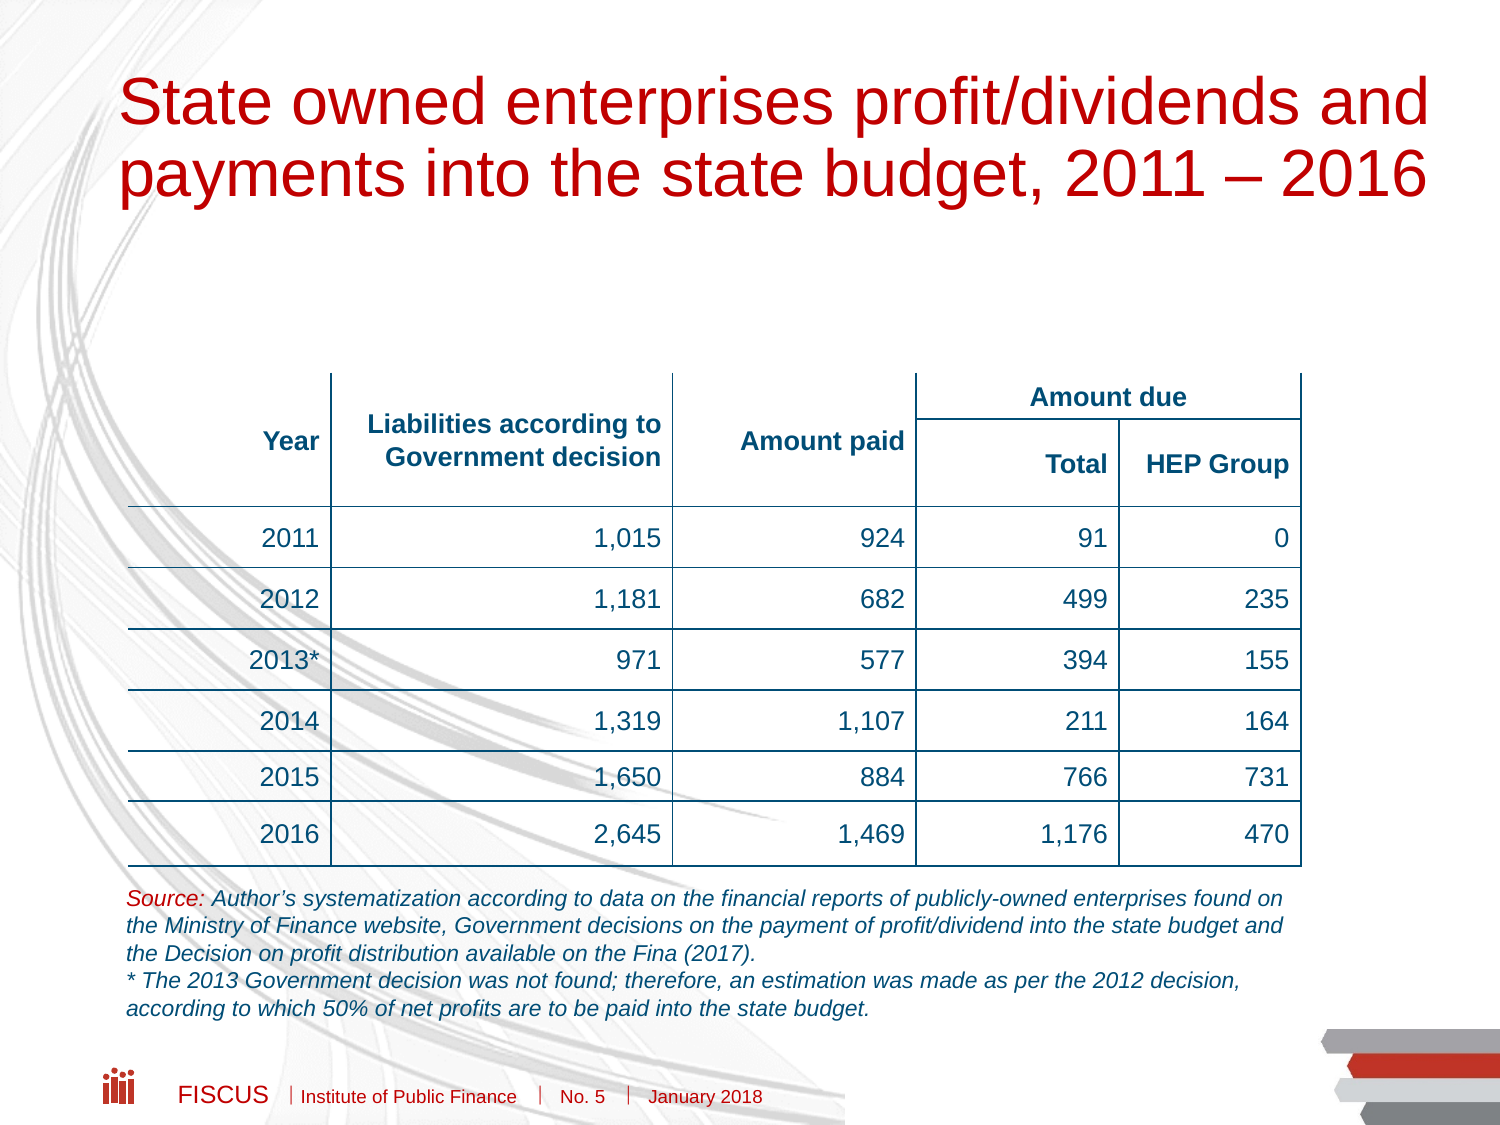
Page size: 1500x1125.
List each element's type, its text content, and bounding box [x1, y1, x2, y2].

table_cell 2012 [128, 568, 330, 628]
table_header Year [128, 373, 330, 506]
text_box [115, 1085, 1131, 1125]
table_header Amount due [917, 373, 1300, 418]
table_cell 91 [917, 507, 1118, 567]
table_cell 1,319 [332, 691, 672, 750]
table_header Amount paid [673, 373, 915, 506]
table_header Liabilities according to Government decision [332, 373, 672, 506]
table_cell 499 [917, 568, 1118, 628]
table_cell 971 [332, 630, 672, 689]
table_cell 2014 [128, 691, 330, 750]
picture [1318, 1029, 1500, 1125]
table_cell 1,107 [673, 691, 915, 750]
table_cell 470 [1120, 802, 1300, 865]
table_cell HEP Group [1120, 420, 1300, 506]
table_cell 0 [1120, 507, 1300, 567]
table_cell 884 [673, 752, 915, 800]
text_box Source: Author’s systematization according to data on the financial reports of publicly-owned enterprises found on the Ministry of Finance website, Government decisions on the payment of profit/dividend into the state budget and the Decision on profit distribution available on the Fina (2017). * The 2013 Government decision was not found; therefore, an estimation was made as per the 2012 decision, according to which 50% of net profits are to be paid into the state budget. [111, 876, 1301, 1029]
table_cell 211 [917, 691, 1118, 750]
table_cell Total [917, 420, 1118, 506]
table_cell 1,650 [332, 752, 672, 800]
table_cell 2013* [128, 630, 330, 689]
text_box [103, 1067, 135, 1104]
table_cell 2,645 [332, 802, 672, 865]
table_cell 731 [1120, 752, 1300, 800]
title State owned enterprises profit/dividends and payments into the state budget, 2011 – 2016 [103, 59, 1461, 278]
table_cell 1,469 [673, 802, 915, 865]
table_cell 164 [1120, 691, 1300, 750]
table_cell 155 [1120, 630, 1300, 689]
table_cell 1,181 [332, 568, 672, 628]
table_cell 924 [673, 507, 915, 567]
table_cell 2015 [128, 752, 330, 800]
table_cell 1,176 [917, 802, 1118, 865]
table_cell 577 [673, 630, 915, 689]
table_cell 682 [673, 568, 915, 628]
table_cell 1,015 [332, 507, 672, 567]
table_cell 2011 [128, 507, 330, 567]
table_cell 2016 [128, 802, 330, 865]
table_cell 394 [917, 630, 1118, 689]
table_cell 766 [917, 752, 1118, 800]
text_box Fiscus  Institute of Public Finance  No. 5  January 2018 [162, 1058, 778, 1119]
table_cell 235 [1120, 568, 1300, 628]
